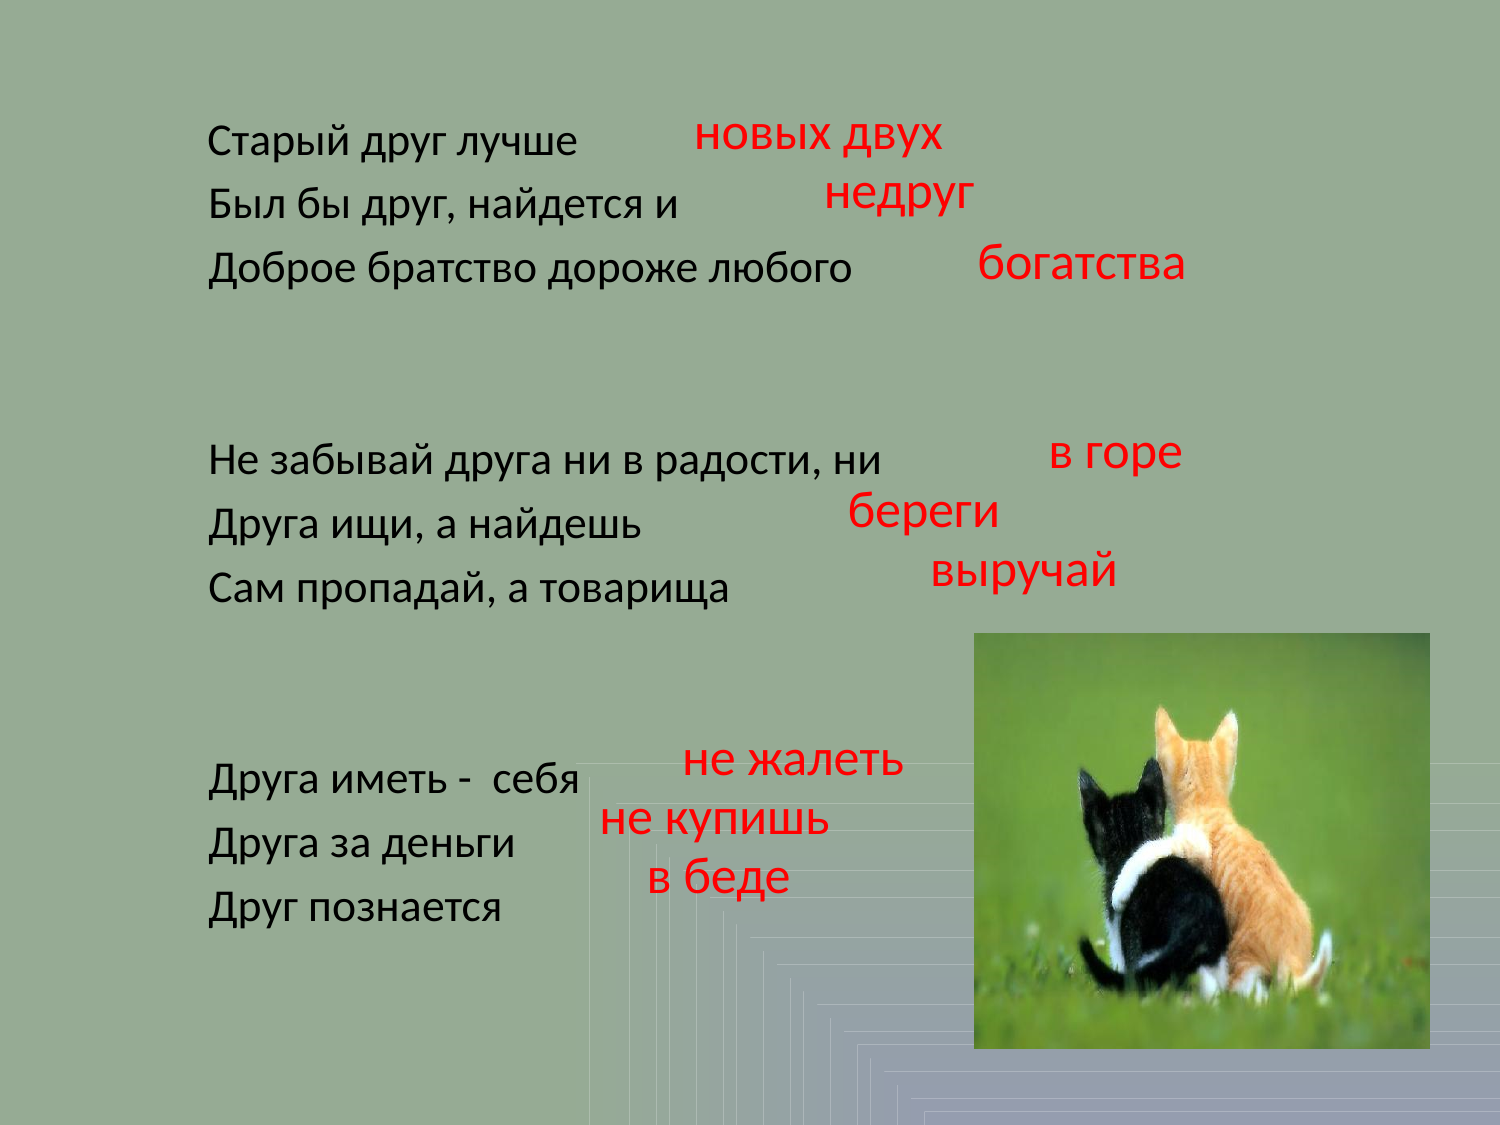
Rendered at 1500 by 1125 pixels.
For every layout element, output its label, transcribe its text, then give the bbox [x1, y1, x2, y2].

list Старый друг лучше Был бы друг, найдется и Доброе братство дороже любого Не забывай друга ни в радости, ни Друга ищи, а найдешь Сам пропадай, а товарища Друга иметь - себя Друга за деньги Друг познается [183, 101, 1350, 1005]
text_box береги [832, 467, 1211, 546]
text_box новых двух [679, 89, 1058, 168]
text_box в горе [1033, 408, 1412, 487]
text_box не жалеть [667, 715, 968, 794]
text_box не купишь [584, 775, 963, 853]
picture [973, 632, 1430, 1050]
text_box богатства [962, 219, 1341, 298]
text_box в беде [631, 834, 968, 912]
text_box недруг [809, 148, 1188, 227]
text_box выручай [915, 527, 1294, 605]
